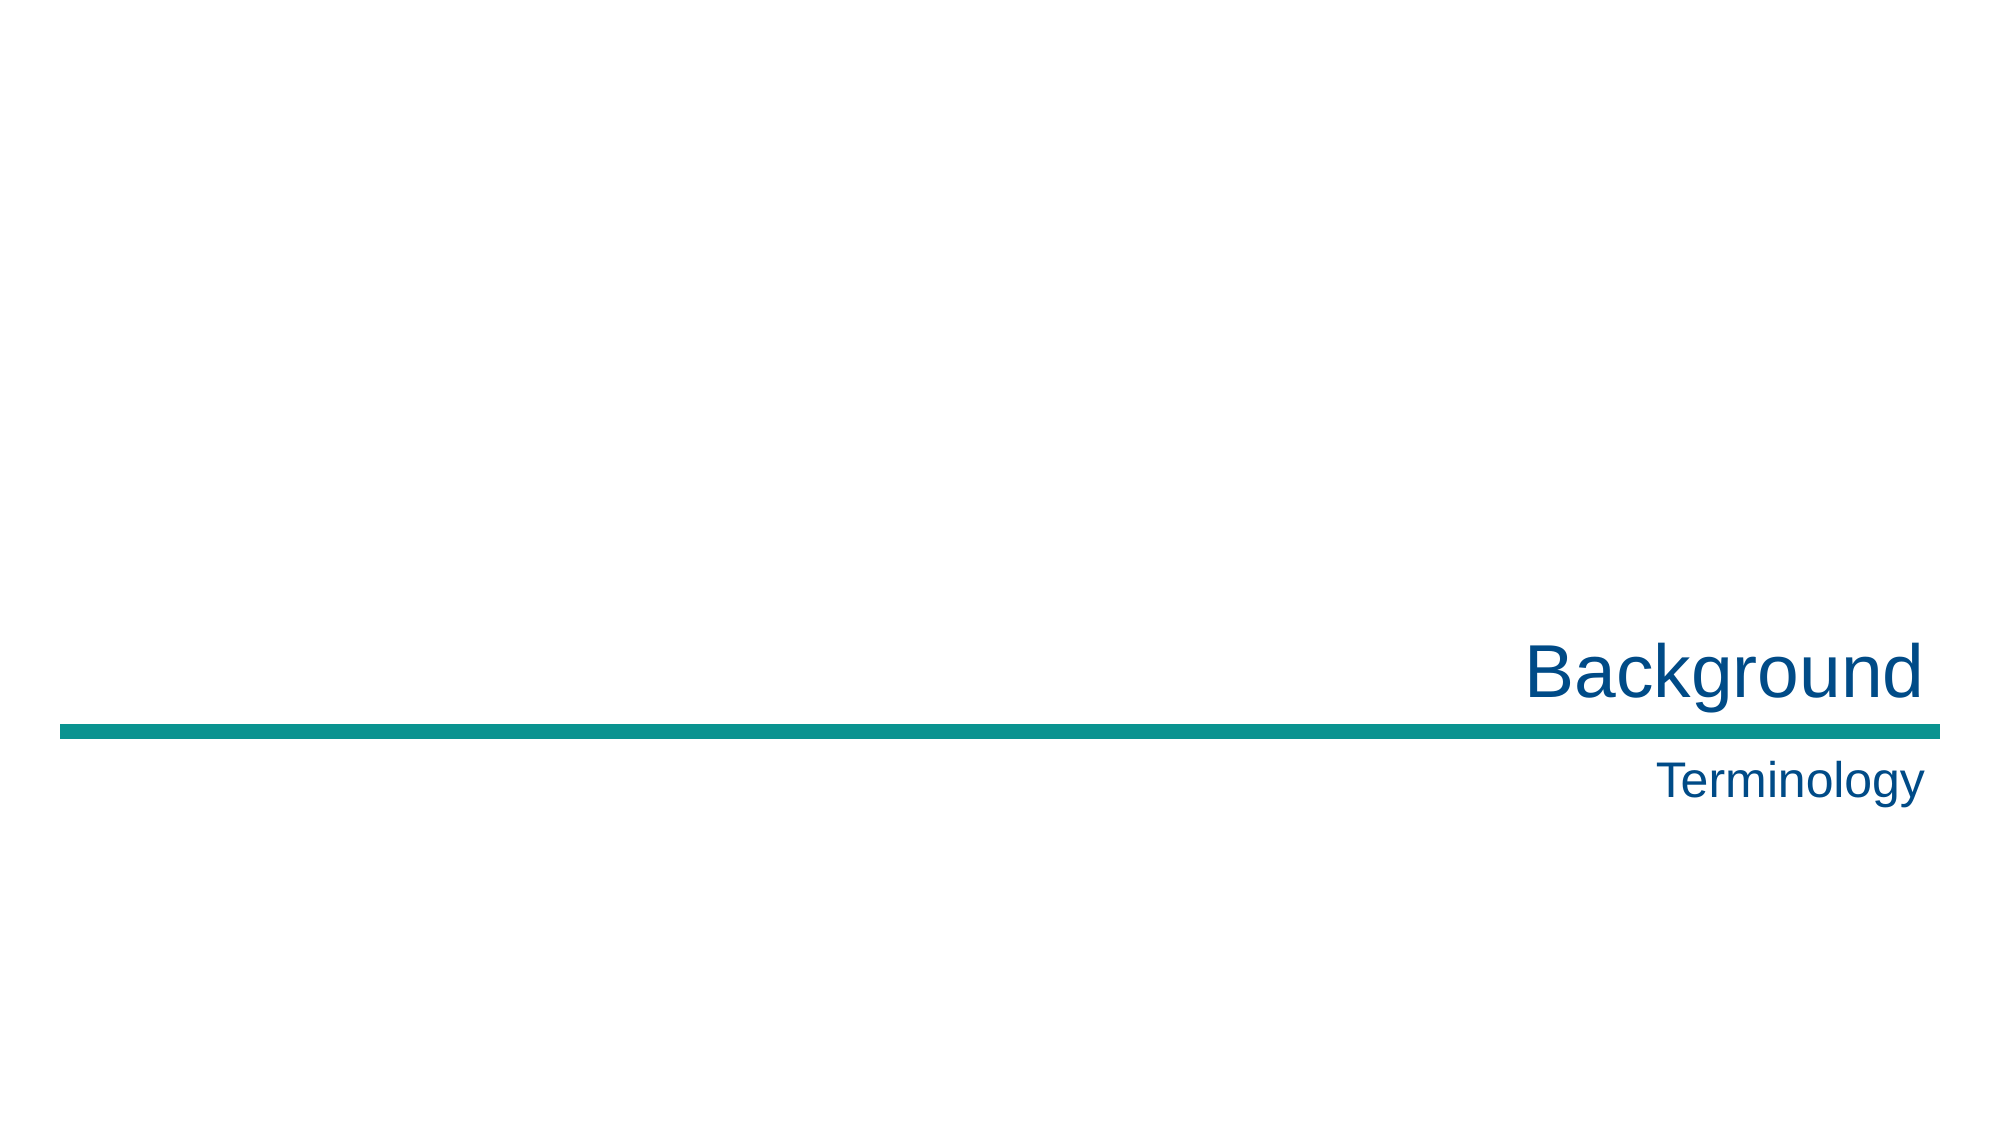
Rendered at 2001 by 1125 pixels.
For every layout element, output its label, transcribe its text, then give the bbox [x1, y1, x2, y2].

list Terminology [444, 739, 1940, 986]
title Background [81, 497, 1940, 721]
